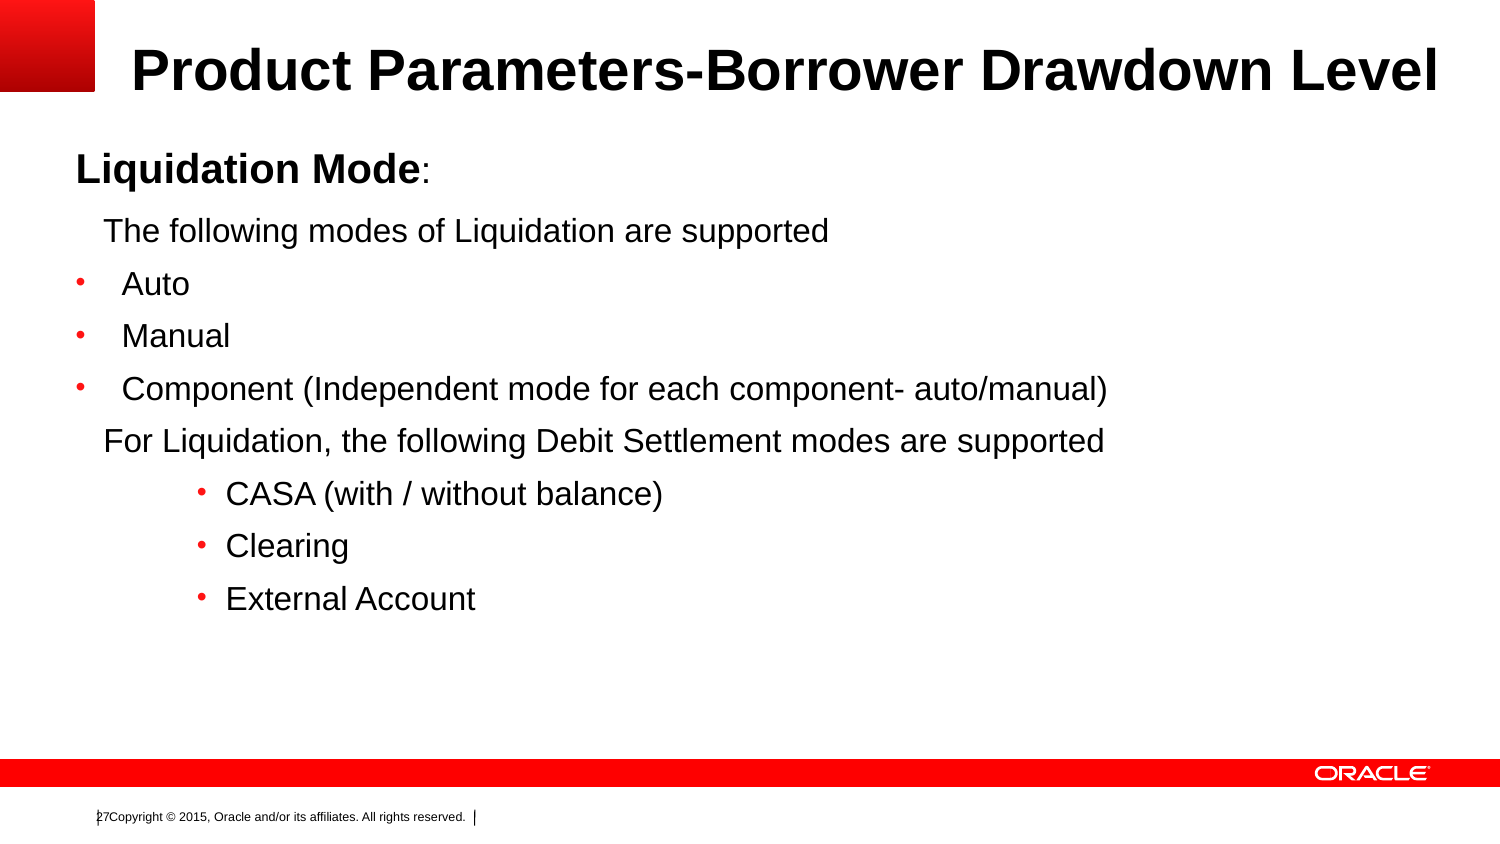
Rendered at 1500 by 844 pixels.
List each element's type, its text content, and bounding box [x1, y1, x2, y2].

picture [0, 759, 1500, 787]
picture [1379, 772, 1394, 777]
list Liquidation Mode: The following modes of Liquidation are supported Auto Manual Component (Independent mode for each component- auto/manual) For Liquidation, the following Debit Settlement modes are supported CASA (with / without balance) Clearing External Account [65, 142, 1454, 772]
picture [1352, 772, 1361, 779]
picture [1398, 772, 1410, 777]
title Product Parameters-Borrower Drawdown Level [131, 40, 1482, 107]
picture [1318, 772, 1330, 777]
